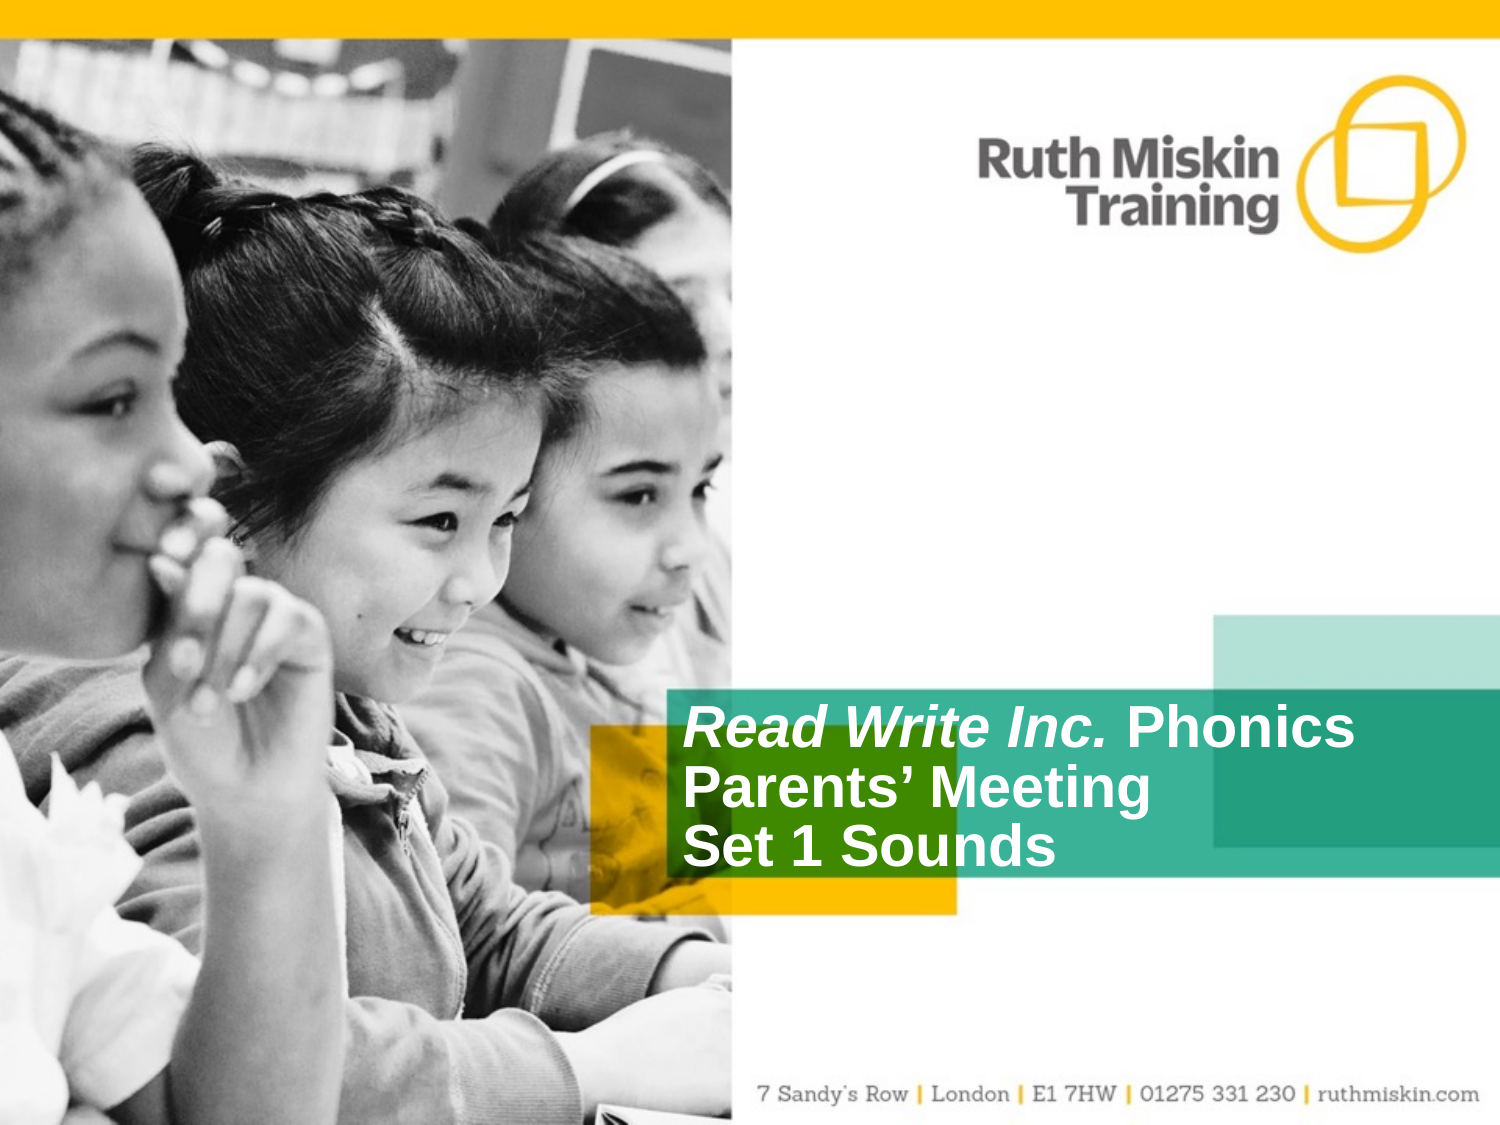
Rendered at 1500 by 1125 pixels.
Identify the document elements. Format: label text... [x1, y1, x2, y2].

picture [0, 0, 1500, 1125]
title Read Write Inc. Phonics Parents’ Meeting Set 1 Sounds [667, 692, 1500, 887]
